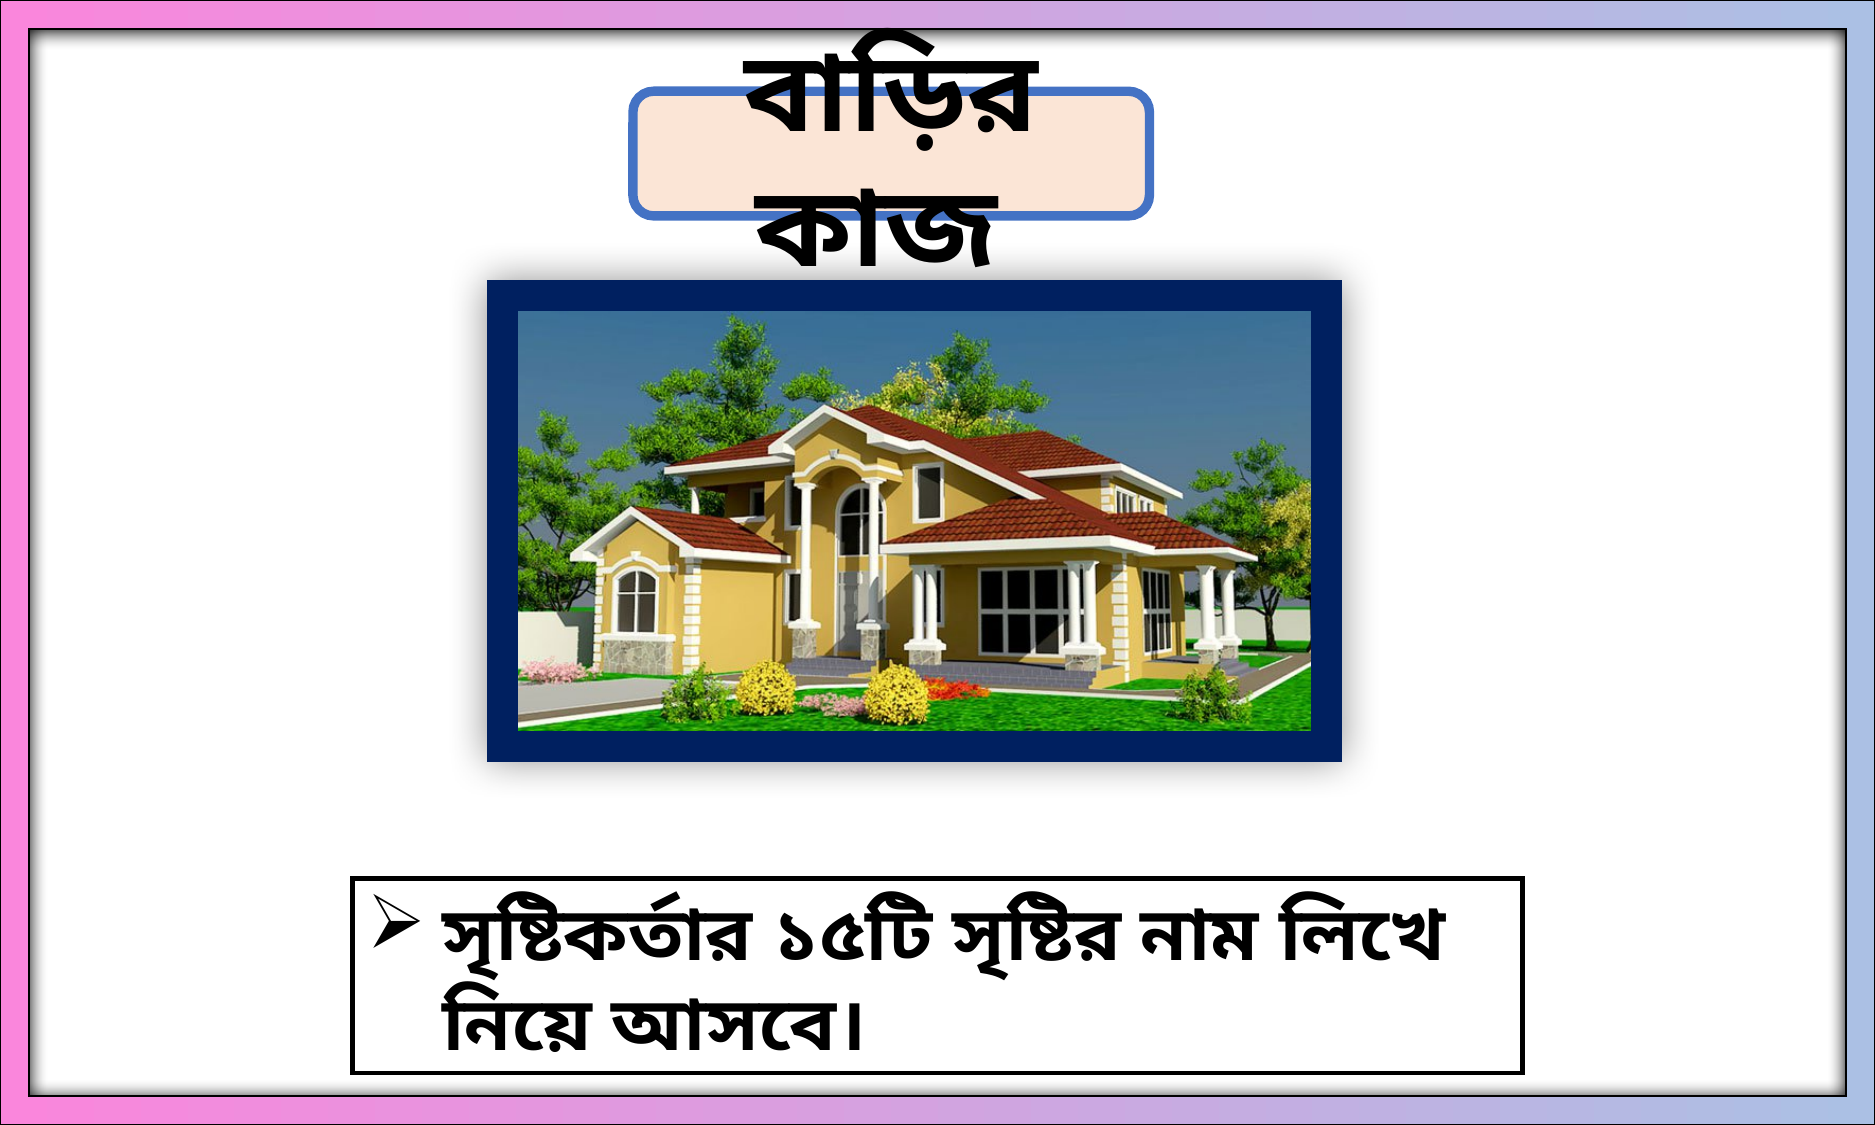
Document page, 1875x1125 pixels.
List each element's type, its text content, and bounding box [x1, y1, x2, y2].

text_box সৃষ্টিকর্তার ১৫টি সৃষ্টির নাম লিখে নিয়ে আসবে। [352, 878, 1523, 1074]
picture [517, 311, 1312, 731]
text_box বাড়ির কাজ [631, 90, 1151, 217]
